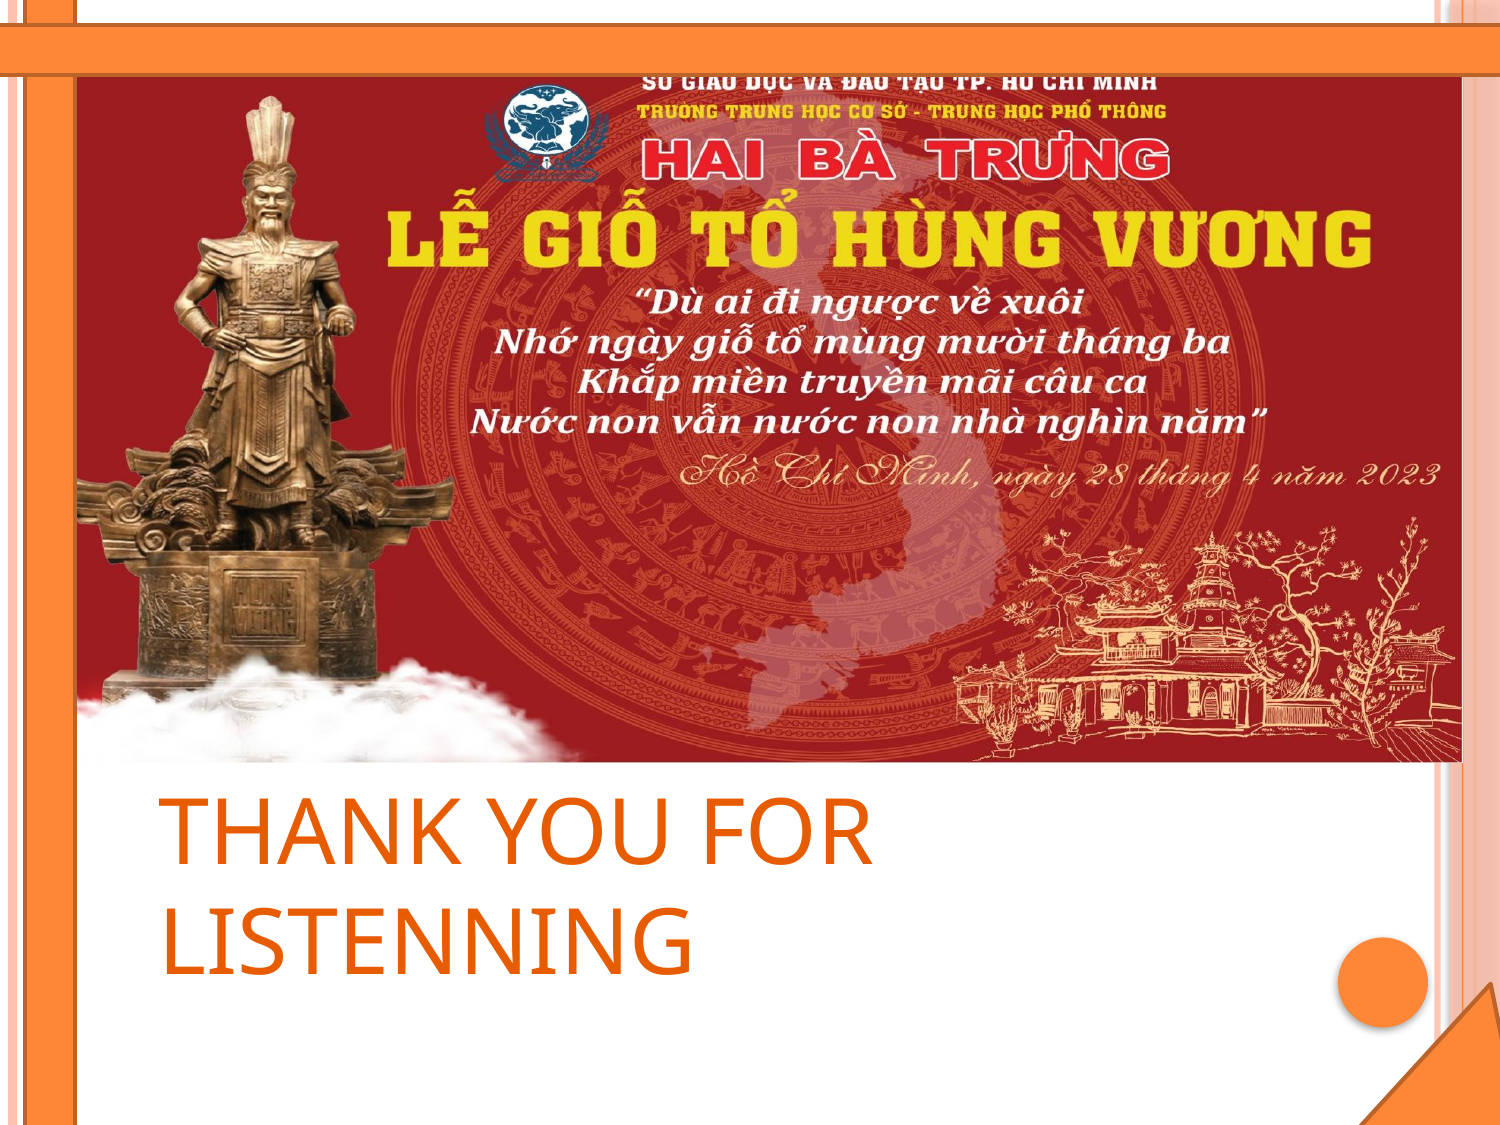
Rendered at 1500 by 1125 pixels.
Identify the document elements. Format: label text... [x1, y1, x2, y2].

text_box [23, 77, 77, 1125]
text_box [23, 0, 77, 23]
text_box [1358, 981, 1500, 1125]
title THANK YOU FOR LISTENNING [143, 774, 1369, 1000]
text_box [0, 23, 1500, 77]
picture [49, 49, 1463, 763]
